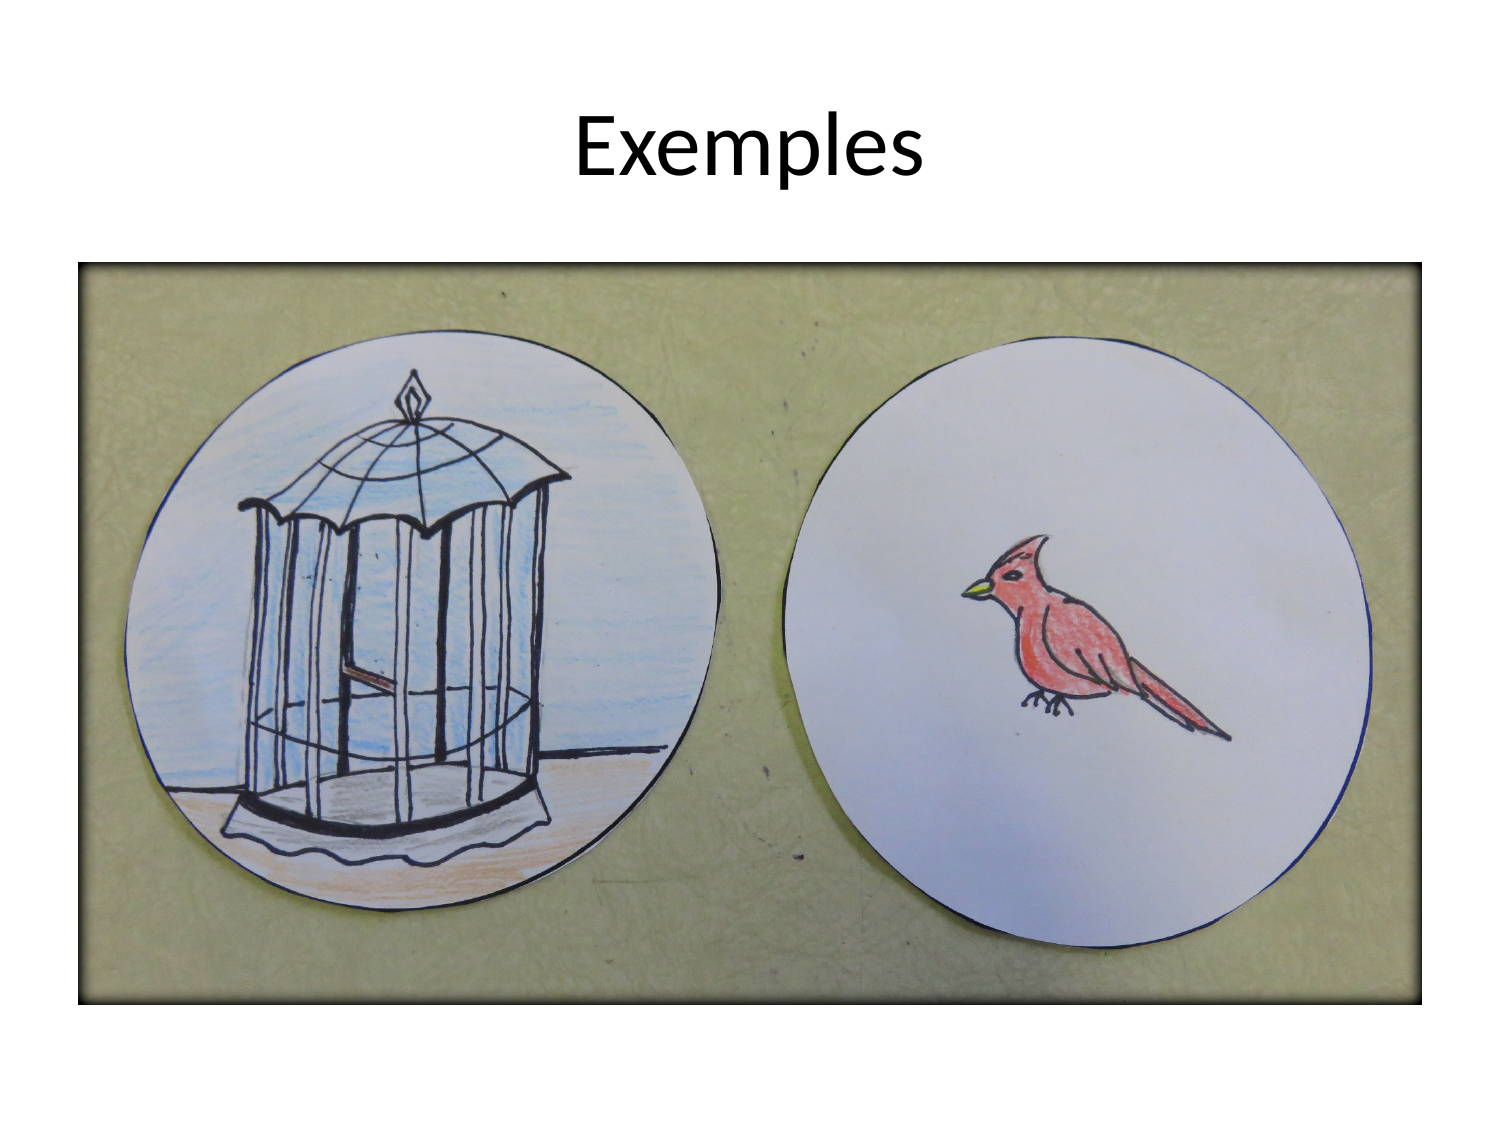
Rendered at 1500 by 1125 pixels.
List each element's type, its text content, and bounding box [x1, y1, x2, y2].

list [78, 262, 1422, 1006]
title Exemples [75, 45, 1425, 233]
